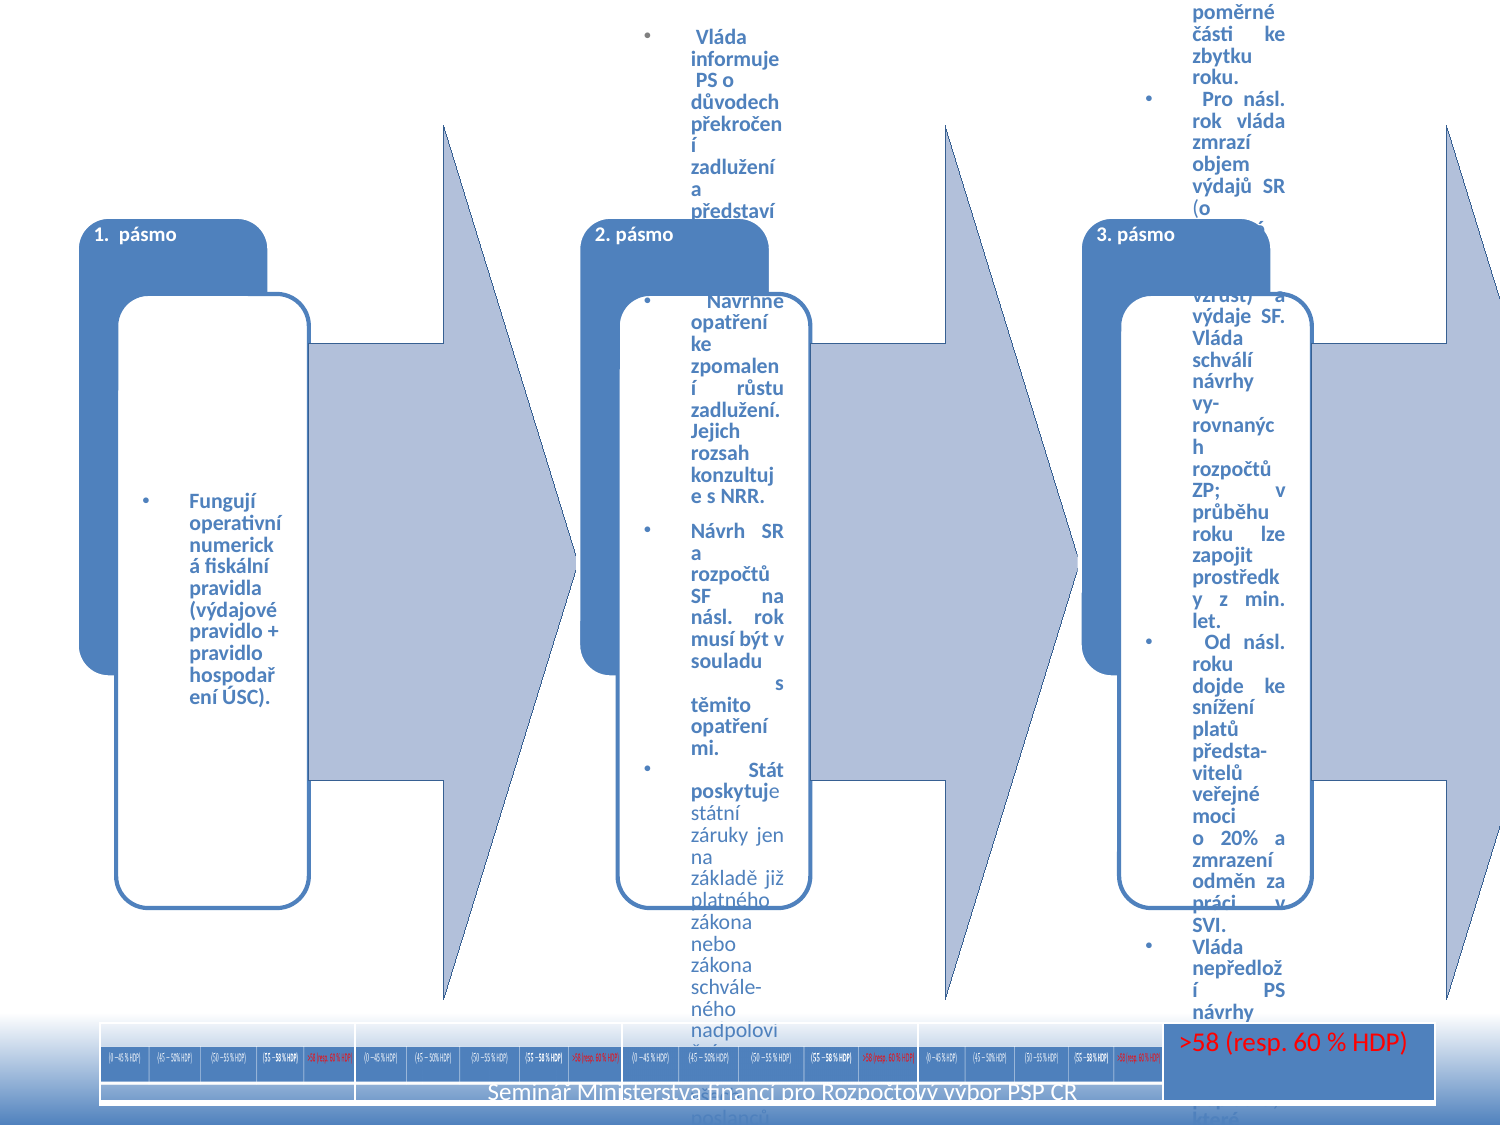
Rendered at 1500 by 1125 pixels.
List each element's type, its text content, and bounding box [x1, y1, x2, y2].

table_header >58 (resp. 60 % HDP) [1164, 1024, 1434, 1100]
table_header [623, 1024, 917, 1100]
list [76, 125, 1424, 1000]
table_header [919, 1024, 1162, 1100]
table_header [356, 1024, 621, 1100]
table_header [101, 1024, 354, 1100]
footer Seminář Ministerstva financí pro Rozpočtový výbor PSP ČR [171, 1106, 1396, 1110]
